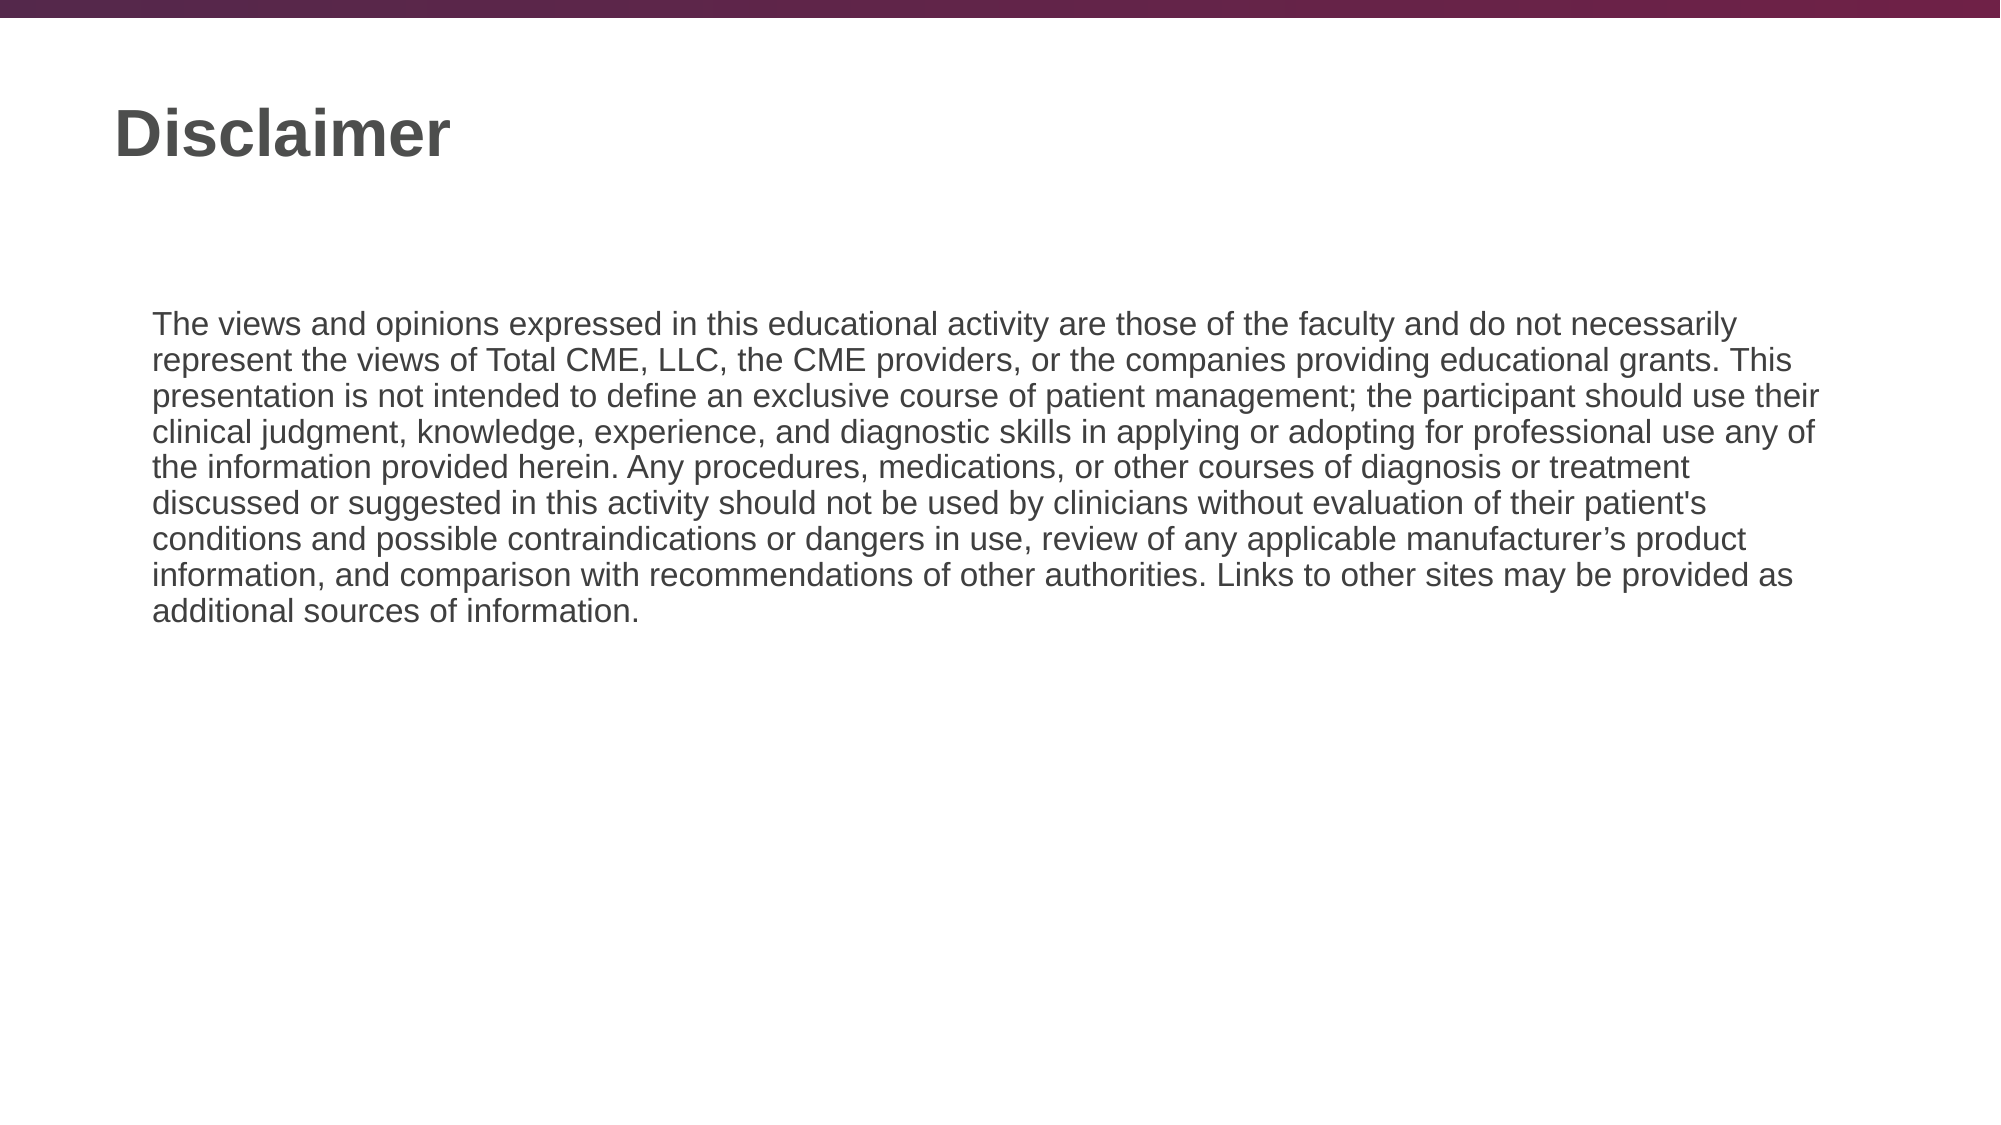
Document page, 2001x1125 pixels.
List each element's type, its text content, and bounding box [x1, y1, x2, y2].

text_box The views and opinions expressed in this educational activity are those of the faculty and do not necessarily represent the views of Total CME, LLC, the CME providers, or the companies providing educational grants. This presentation is not intended to define an exclusive course of patient management; the participant should use their clinical judgment, knowledge, experience, and diagnostic skills in applying or adopting for professional use any of the information provided herein. Any procedures, medications, or other courses of diagnosis or treatment discussed or suggested in this activity should not be used by clinicians without evaluation of their patient's conditions and possible contraindications or dangers in use, review of any applicable manufacturer’s product information, and comparison with recommendations of other authorities. Links to other sites may be provided as additional sources of information. [137, 299, 1863, 767]
title Disclaimer [99, 32, 1863, 228]
